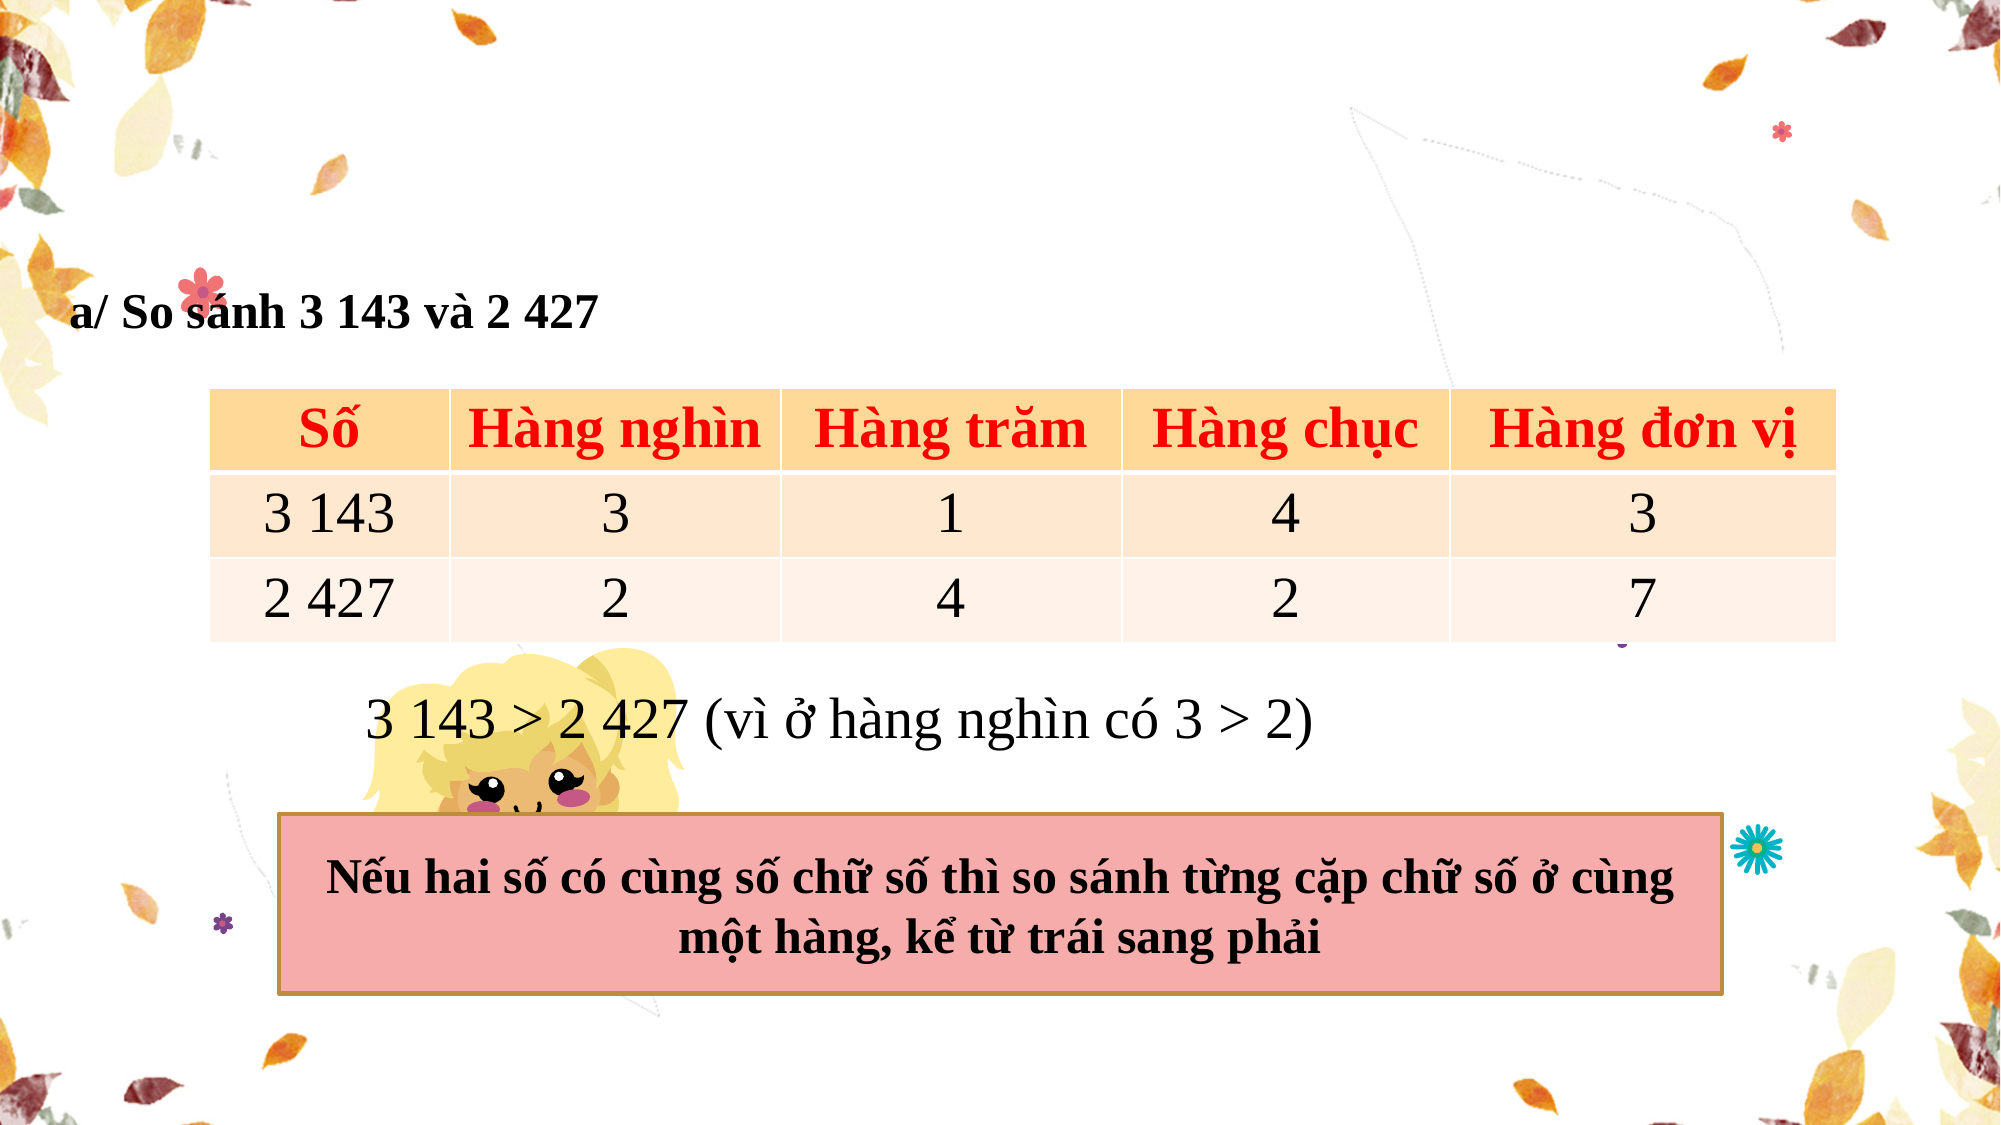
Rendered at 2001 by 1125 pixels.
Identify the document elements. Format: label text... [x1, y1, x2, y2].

table_cell 4 [1123, 475, 1449, 557]
table_cell 3 [1451, 475, 1836, 557]
table_cell 2 [451, 559, 780, 642]
picture [0, 0, 2001, 1125]
table_header Hàng chục [1123, 389, 1449, 470]
text_box Nếu hai số có cùng số chữ số thì so sánh từng cặp chữ số ở cùng một hàng, kể từ trái sang phải [277, 812, 1724, 996]
table_cell 3 [451, 475, 780, 557]
table_cell 2 [1123, 559, 1449, 642]
table_cell 2 427 [210, 559, 449, 642]
table_cell 7 [1451, 559, 1836, 642]
table_header Hàng trăm [782, 389, 1121, 470]
table_cell 3 143 [210, 475, 449, 557]
table_cell 1 [782, 475, 1121, 557]
table_header Hàng đơn vị [1451, 389, 1836, 470]
text_box a/ So sánh 3 143 và 2 427 [55, 270, 615, 346]
table_header Số [210, 389, 449, 470]
table_header Hàng nghìn [451, 389, 780, 470]
table_cell 4 [782, 559, 1121, 642]
text_box 3 143 > 2 427 (vì ở hàng nghìn có 3 > 2) [350, 672, 1330, 758]
